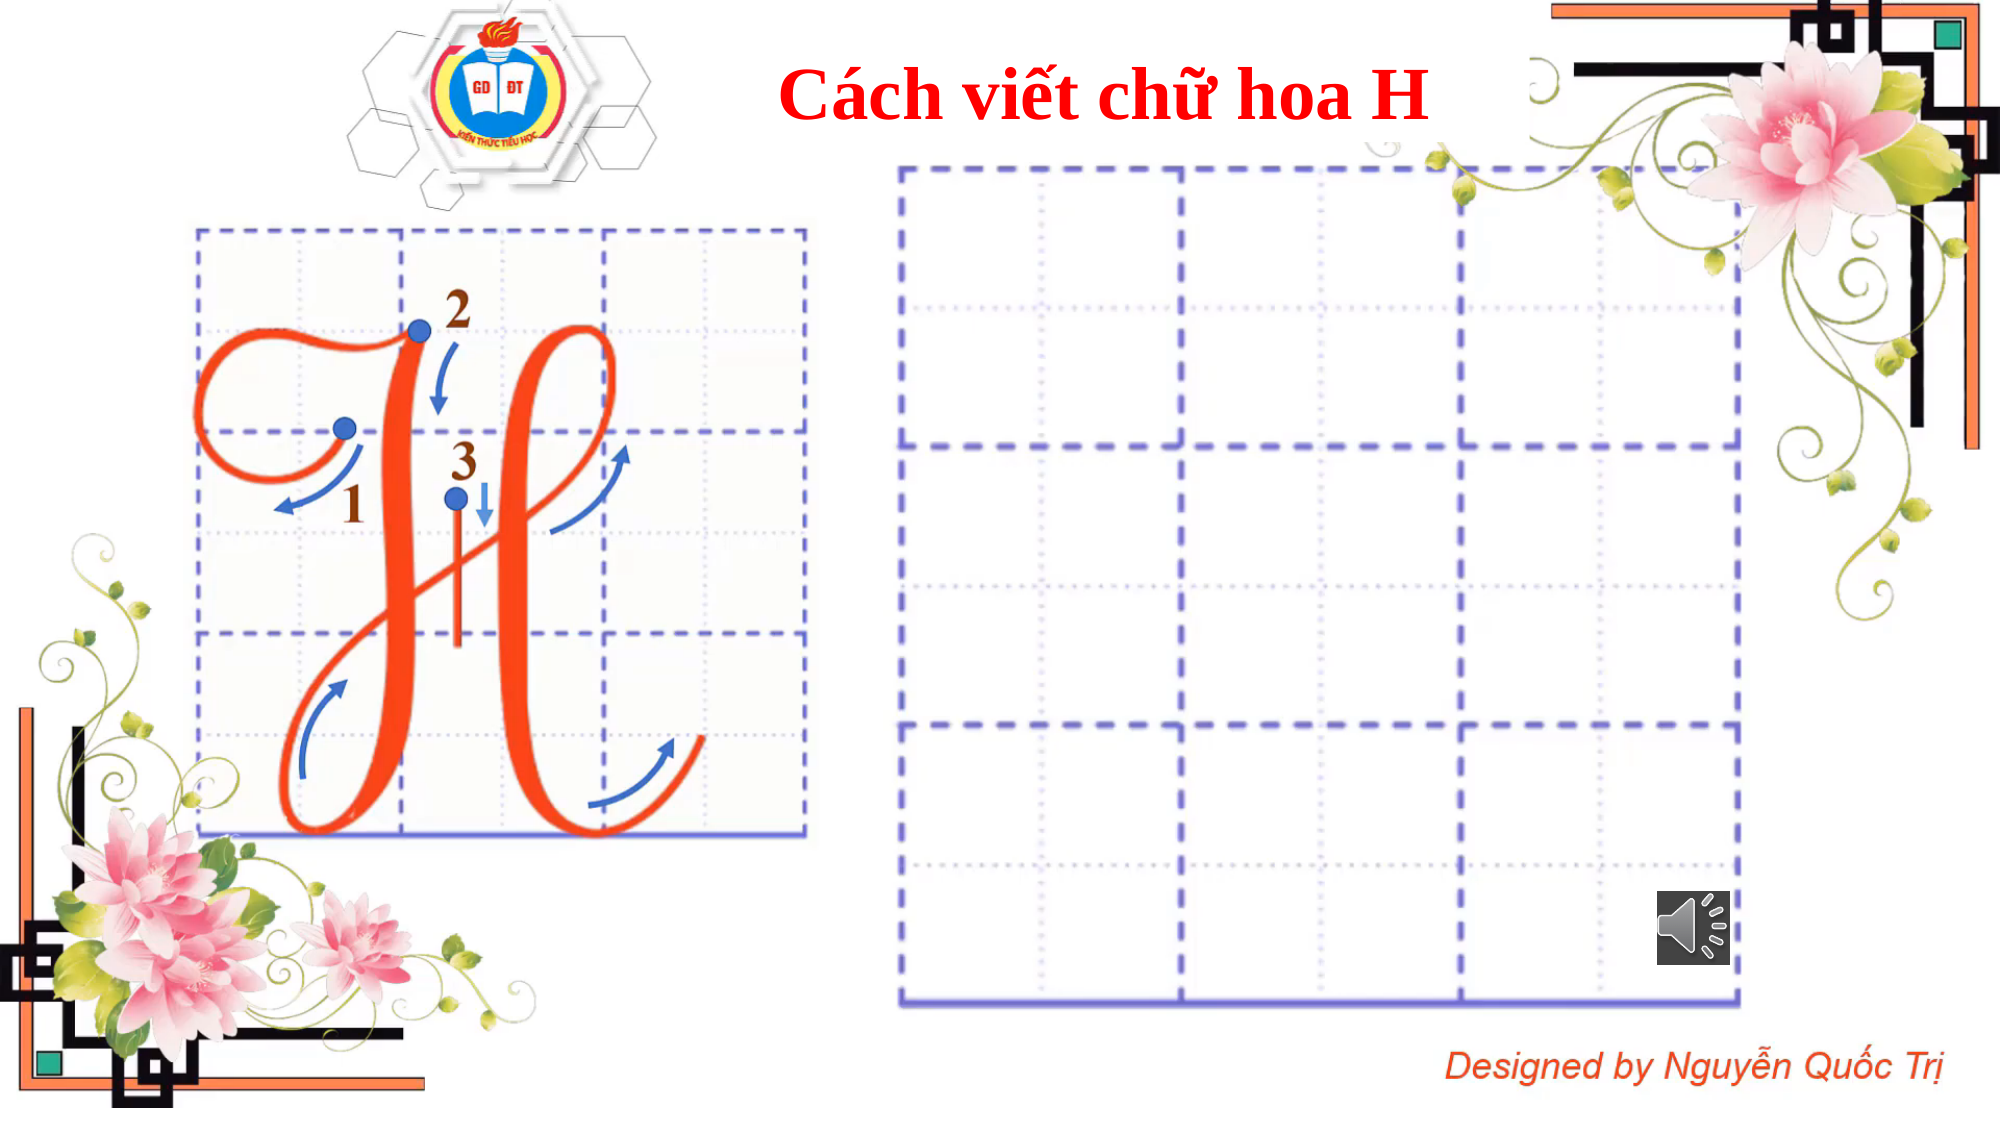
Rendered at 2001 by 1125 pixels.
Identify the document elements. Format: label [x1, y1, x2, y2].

picture [1656, 890, 1732, 966]
list [0, 0, 2000, 1109]
